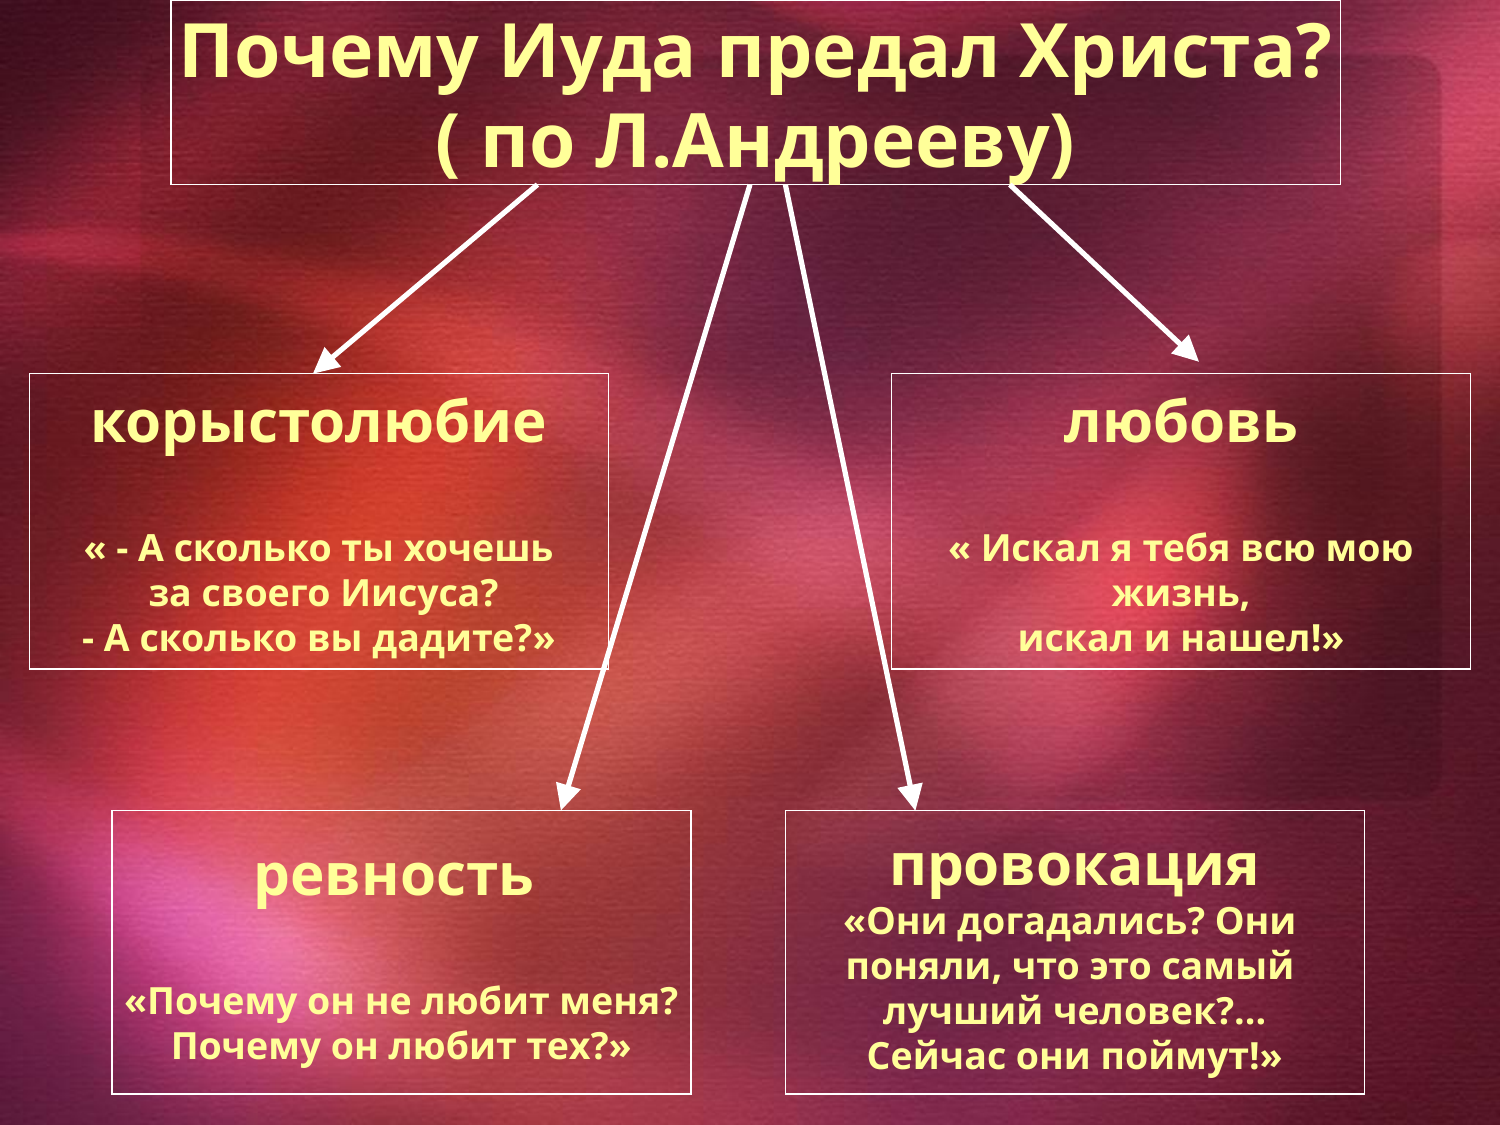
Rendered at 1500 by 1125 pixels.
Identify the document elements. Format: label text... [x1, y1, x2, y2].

text_box Почему Иуда предал Христа? ( по Л.Андрееву) [171, 0, 1341, 185]
text_box [557, 184, 751, 811]
text_box провокация «Они догадались? Они поняли, что это самый лучший человек?... Сейчас они поймут!» [785, 810, 1365, 1094]
text_box корыстолюбие « - А сколько ты хочешь за своего Иисуса? - А сколько вы дадите?» [29, 373, 609, 669]
picture [0, 0, 1500, 1125]
text_box [1009, 184, 1199, 362]
text_box [785, 184, 922, 811]
text_box ревность «Почему он не любит меня? Почему он любит тех?» [112, 810, 691, 1094]
picture [320, 185, 749, 647]
text_box любовь « Искал я тебя всю мою жизнь, искал и нашел!» [891, 373, 1471, 669]
text_box [312, 184, 538, 374]
